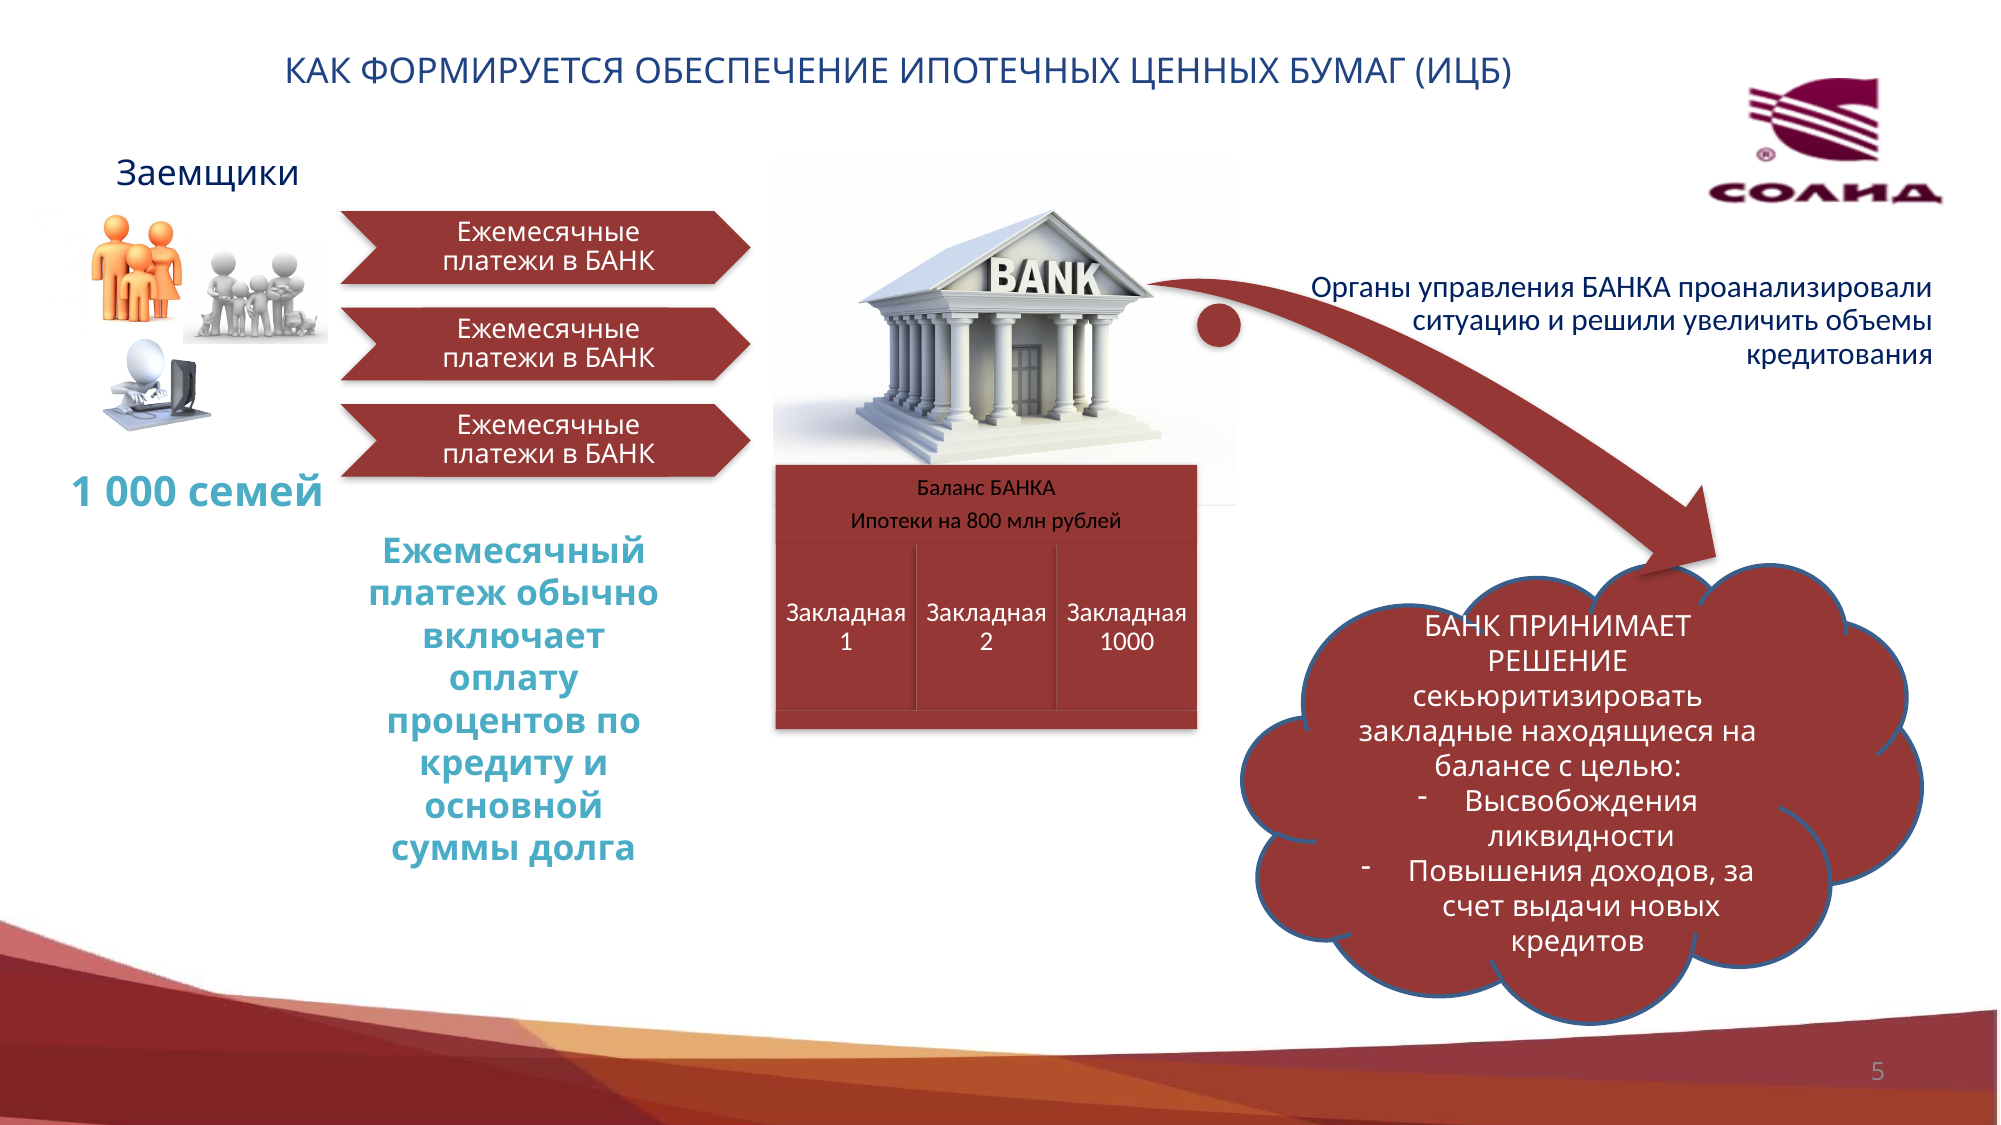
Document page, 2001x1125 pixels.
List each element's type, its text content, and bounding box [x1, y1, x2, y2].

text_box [1022, 256, 1993, 625]
slide_number 5 [1433, 1042, 1900, 1103]
text_box Ежемесячный платеж обычно включает оплату процентов по кредиту и основной суммы долга [340, 520, 687, 876]
text_box 1 000 семей [0, 457, 395, 523]
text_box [775, 464, 1198, 730]
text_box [340, 403, 751, 477]
picture [99, 244, 328, 448]
title Как формируется обеспечение ипотечных ценных бумаг (ИЦБ) [137, 7, 1660, 131]
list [37, 206, 238, 333]
text_box Заемщики [101, 142, 328, 200]
picture [773, 158, 1237, 506]
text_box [340, 210, 751, 284]
text_box БАНК ПРИНИМАЕТ РЕШЕНИЕ секьюритизировать закладные находящиеся на балансе с целью: Высвобождения ликвидности Повышения доходов, за счет выдачи новых кредитов [1240, 633, 1924, 1026]
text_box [340, 307, 751, 381]
picture [0, 916, 2000, 1125]
picture [1707, 78, 1950, 210]
